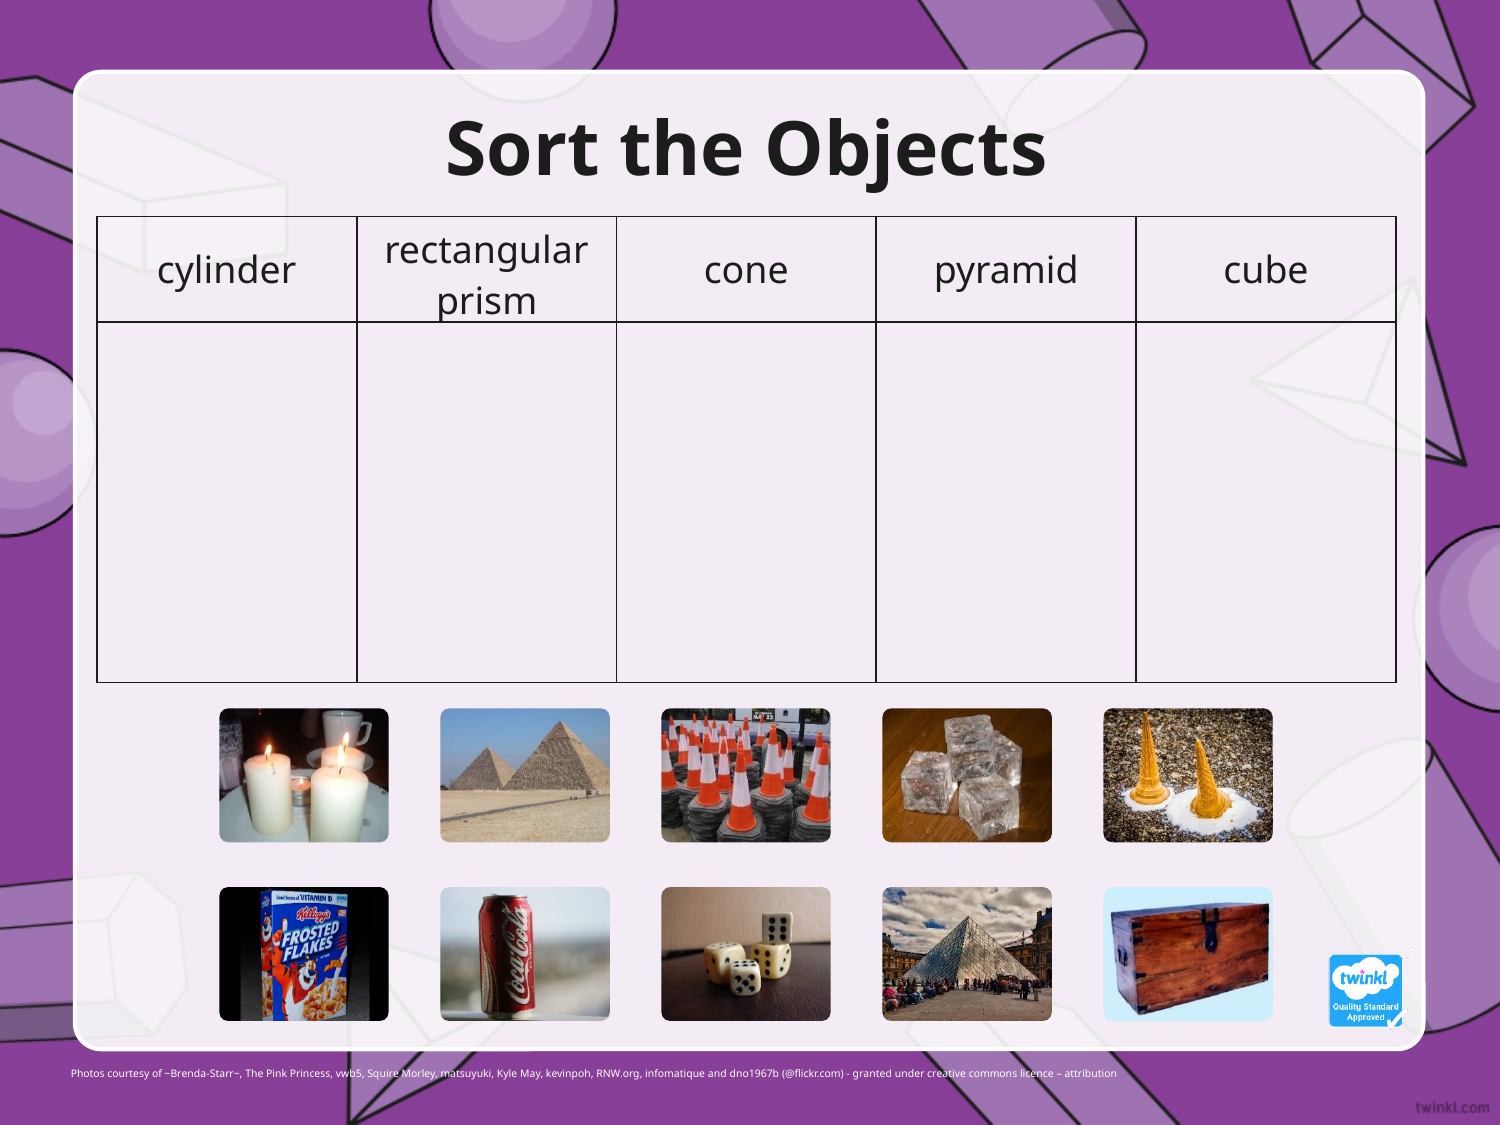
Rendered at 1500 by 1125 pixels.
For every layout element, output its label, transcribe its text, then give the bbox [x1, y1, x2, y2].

text_box [218, 707, 390, 844]
table_cell [877, 323, 1135, 682]
text_box [439, 707, 611, 844]
table_cell [617, 323, 875, 682]
table_cell [98, 323, 356, 682]
table_header cube [1137, 217, 1395, 321]
text_box [881, 707, 1053, 844]
text_box [439, 885, 611, 1023]
table_cell [1137, 323, 1395, 682]
table_header cone [617, 217, 875, 321]
picture [0, 0, 1500, 1125]
table_header pyramid [877, 217, 1135, 321]
table_header cylinder [98, 217, 356, 321]
text_box [1102, 885, 1274, 1023]
text_box [1102, 707, 1274, 844]
table_header rectangular prism [358, 217, 616, 321]
text_box [660, 707, 832, 844]
table_cell [358, 323, 616, 682]
text_box [881, 885, 1053, 1023]
text_box [218, 885, 390, 1023]
text_box Sort the Objects [68, 93, 1425, 199]
text_box Photos courtesy of ~Brenda-Starr~, The Pink Princess, vwb5, Squire Morley, matsuyuki, Kyle May, kevinpoh, RNW.org, infomatique and dno1967b (@flickr.com) - granted under creative commons licence – attribution [27, 1065, 1176, 1081]
text_box [660, 885, 832, 1023]
